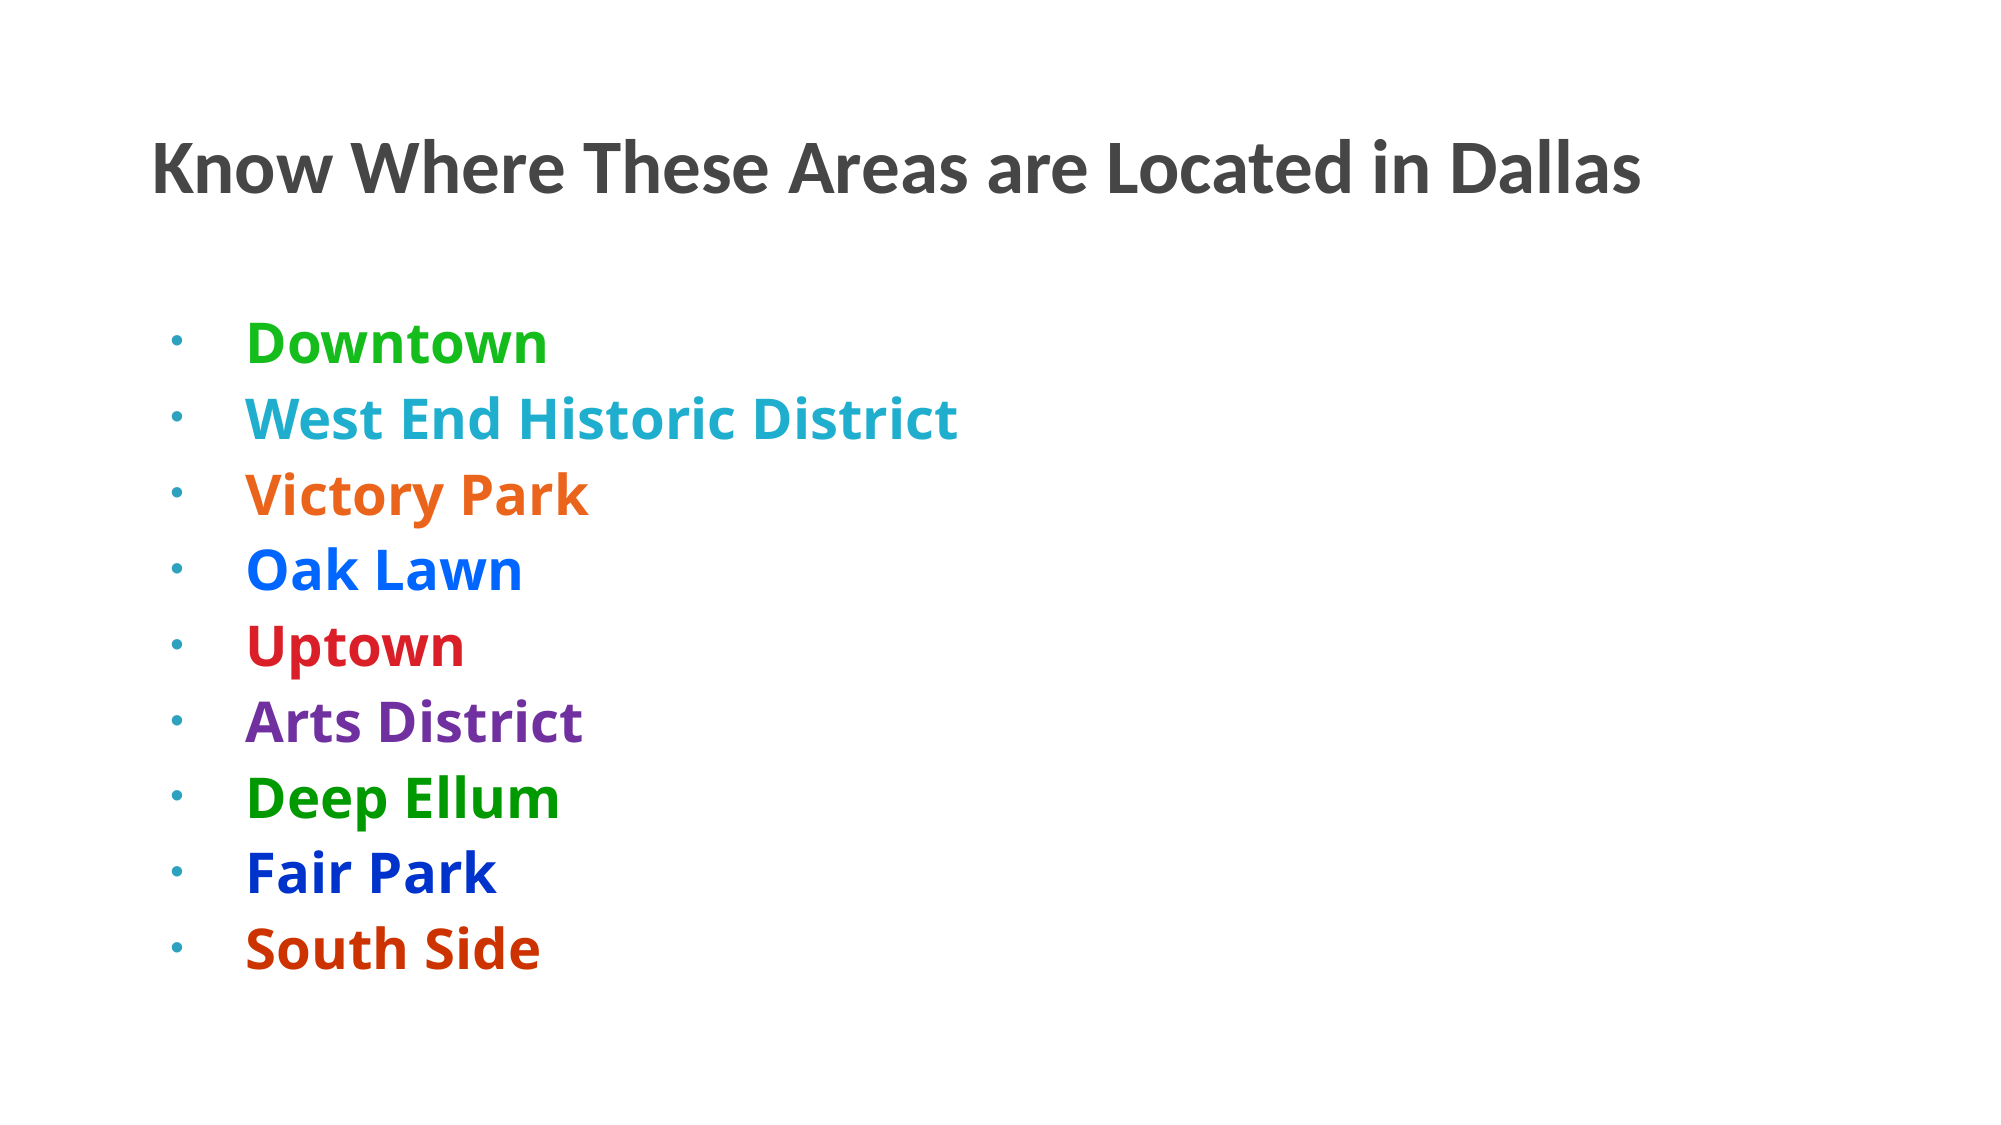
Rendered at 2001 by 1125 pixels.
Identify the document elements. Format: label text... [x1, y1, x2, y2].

title Know Where These Areas are Located in Dallas [137, 59, 1863, 278]
list Downtown West End Historic District Victory Park Oak Lawn Uptown Arts District Deep Ellum Fair Park South Side [137, 299, 1863, 1014]
